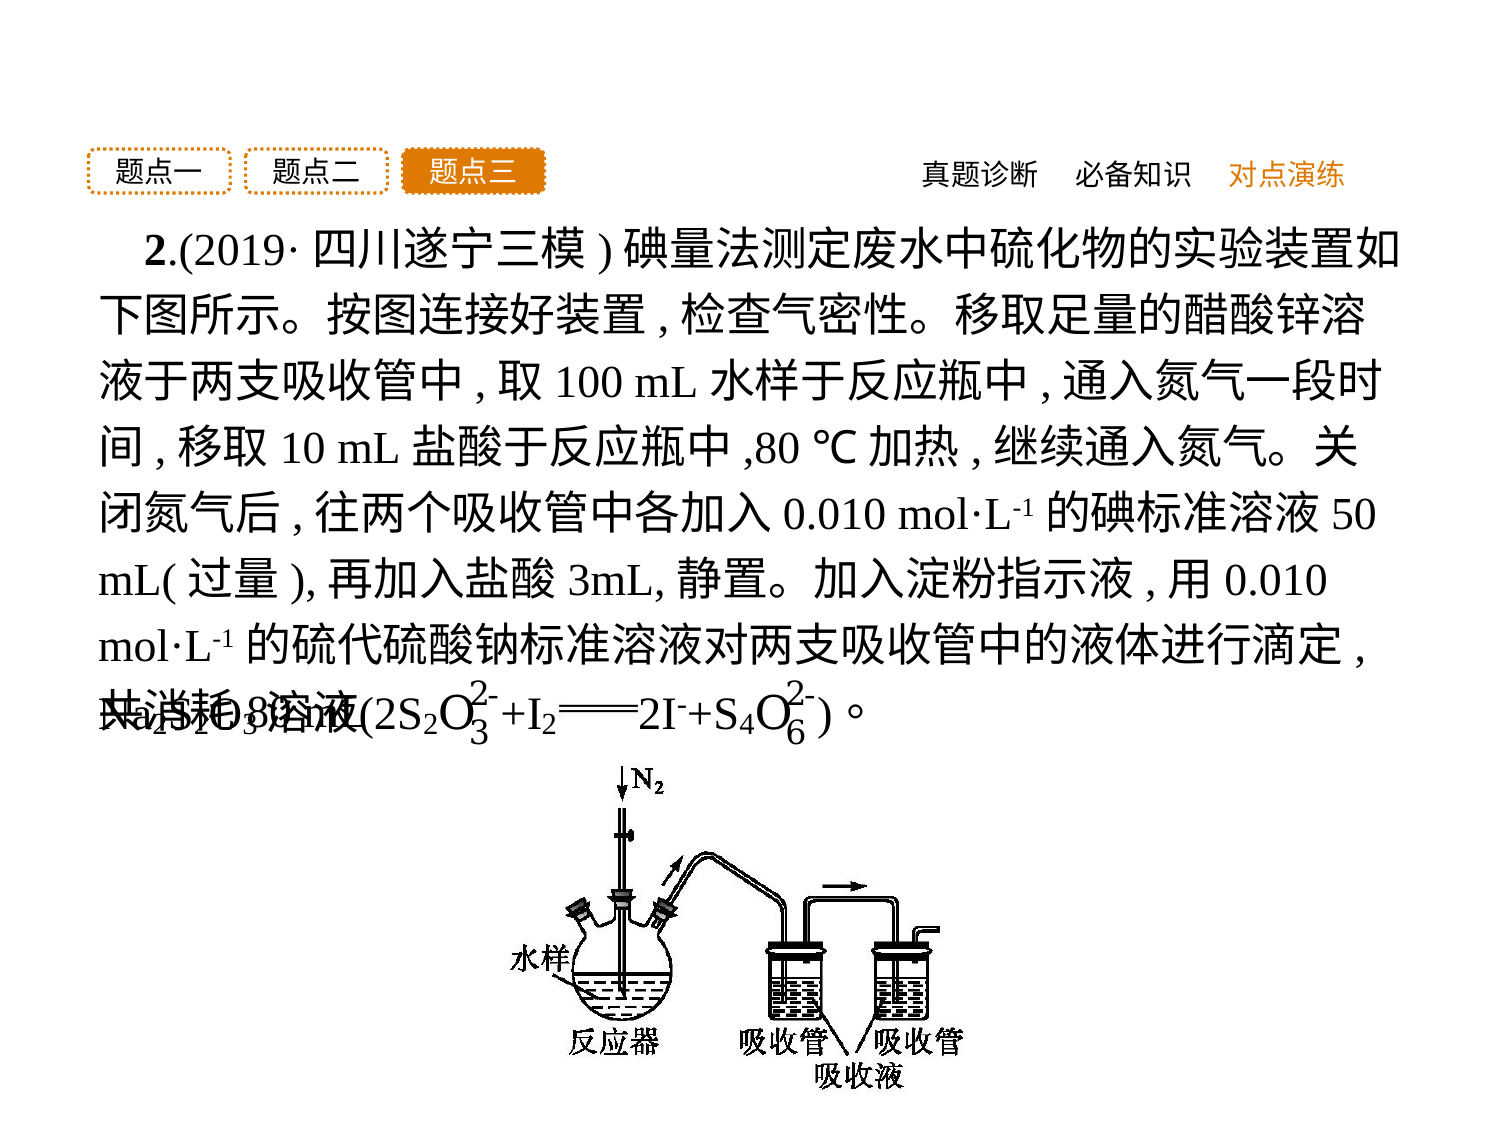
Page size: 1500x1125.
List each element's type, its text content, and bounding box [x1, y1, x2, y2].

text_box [4, 668, 1339, 746]
text_box 真题诊断 [903, 148, 1057, 199]
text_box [185, 762, 1288, 1093]
text_box 对点演练 [1210, 148, 1365, 199]
text_box 题点一 [86, 146, 233, 196]
text_box 2.(2019·四川遂宁三模)碘量法测定废水中硫化物的实验装置如下图所示。按图连接好装置,检查气密性。移取足量的醋酸锌溶液于两支吸收管中,取100 mL水样于反应瓶中,通入氮气一段时间,移取10 mL盐酸于反应瓶中,80 ℃加热,继续通入氮气。关闭氮气后,往两个吸收管中各加入0.010 mol·L-1的碘标准溶液50 mL(过量),再加入盐酸3mL,静置。加入淀粉指示液,用0.010 mol·L-1的硫代硫酸钠标准溶液对两支吸收管中的液体进行滴定,共消耗80 mL [83, 201, 1417, 745]
text_box 必备知识 [1057, 148, 1210, 199]
text_box 题点三 [400, 146, 547, 196]
text_box 题点二 [243, 146, 390, 196]
